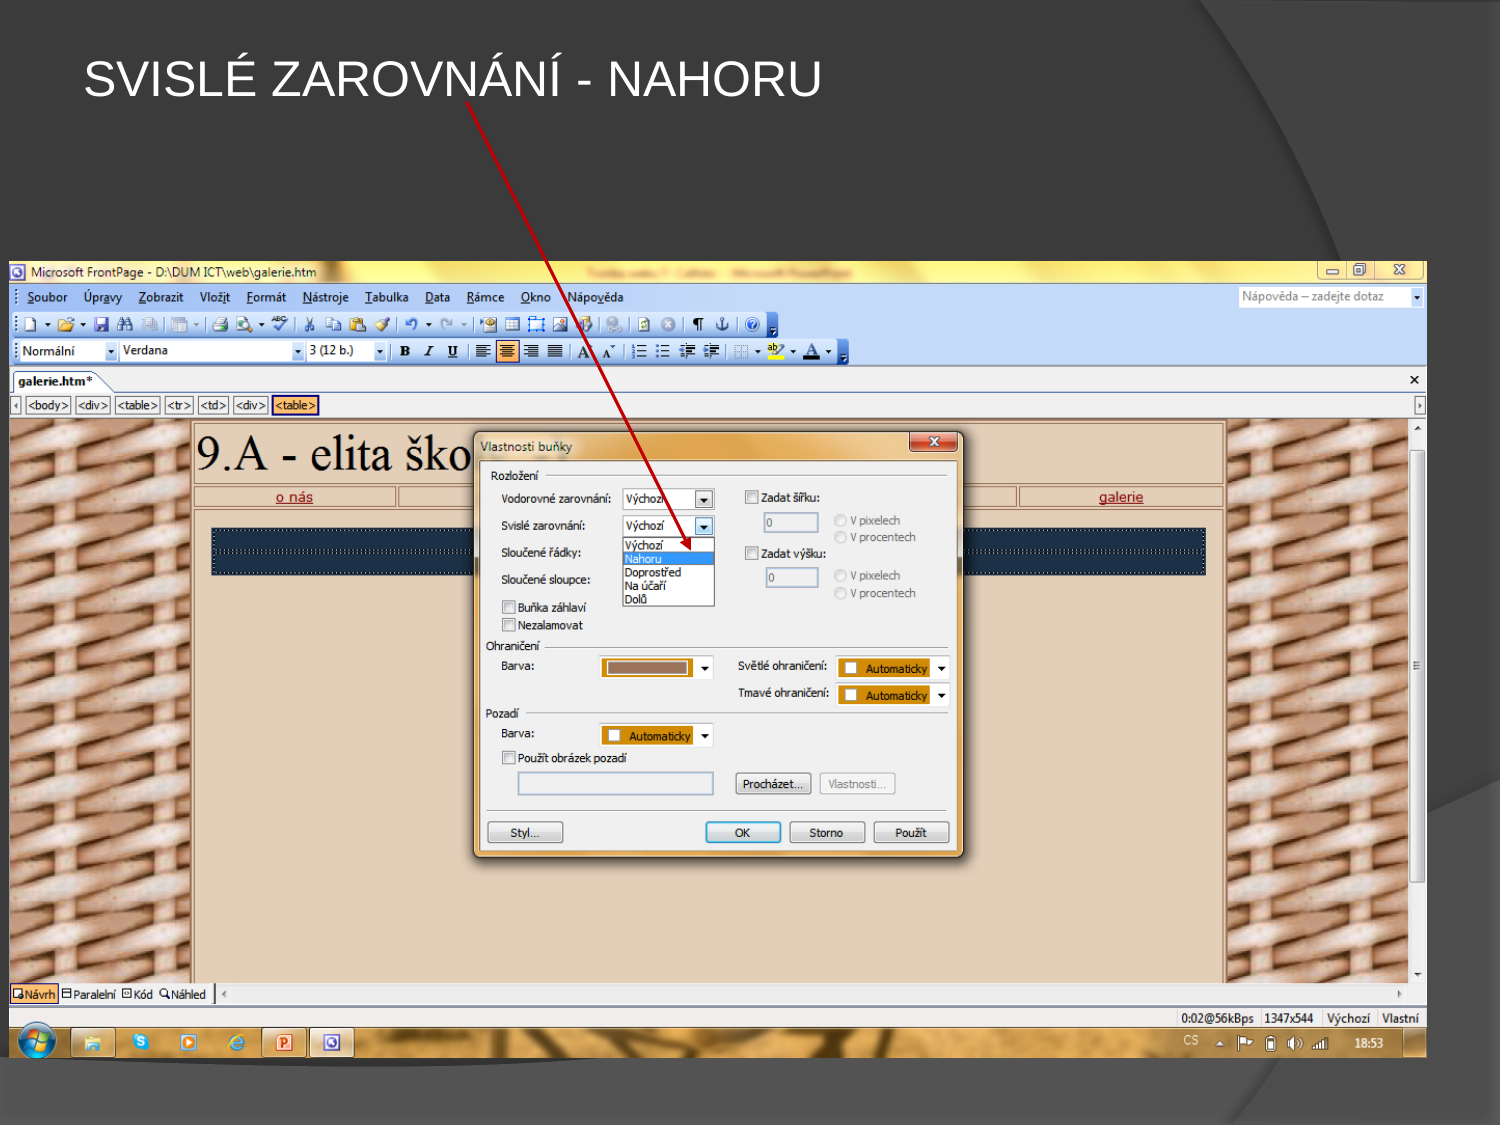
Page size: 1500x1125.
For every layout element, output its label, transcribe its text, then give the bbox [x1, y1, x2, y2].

text_box SVISLÉ ZAROVNÁNÍ - NAHORU [68, 38, 1368, 234]
picture [9, 260, 1427, 1059]
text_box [466, 101, 692, 551]
